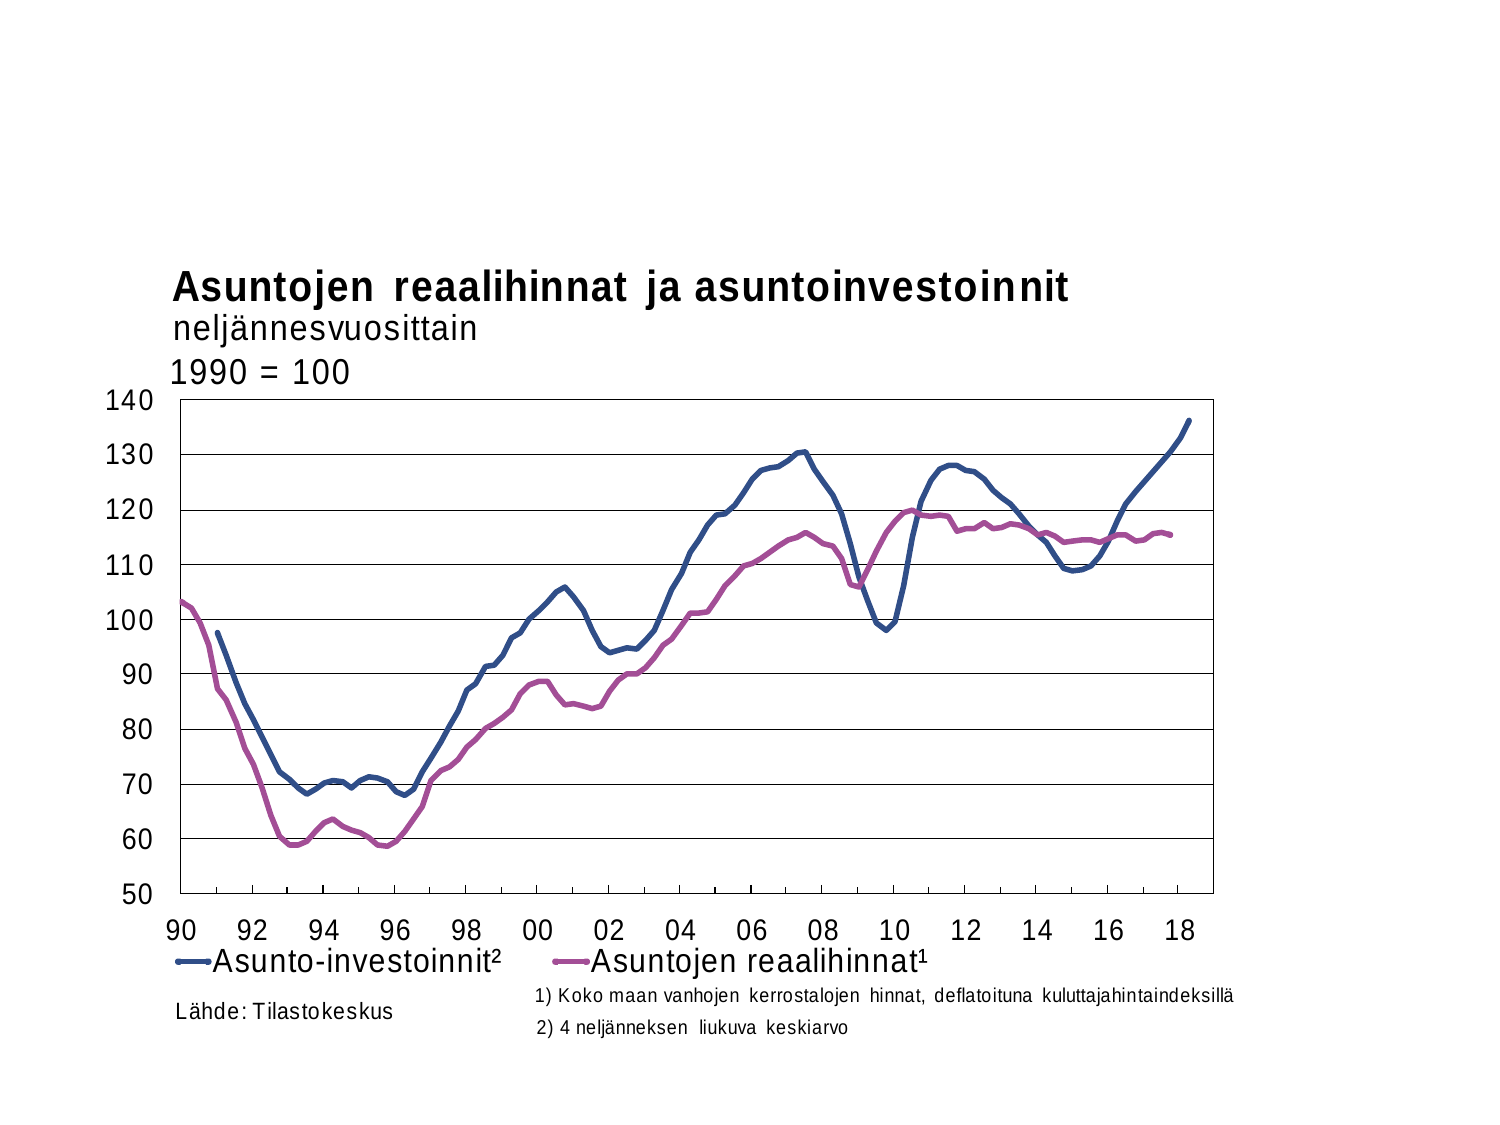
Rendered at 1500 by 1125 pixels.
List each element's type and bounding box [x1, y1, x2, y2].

picture [67, 243, 1293, 1049]
